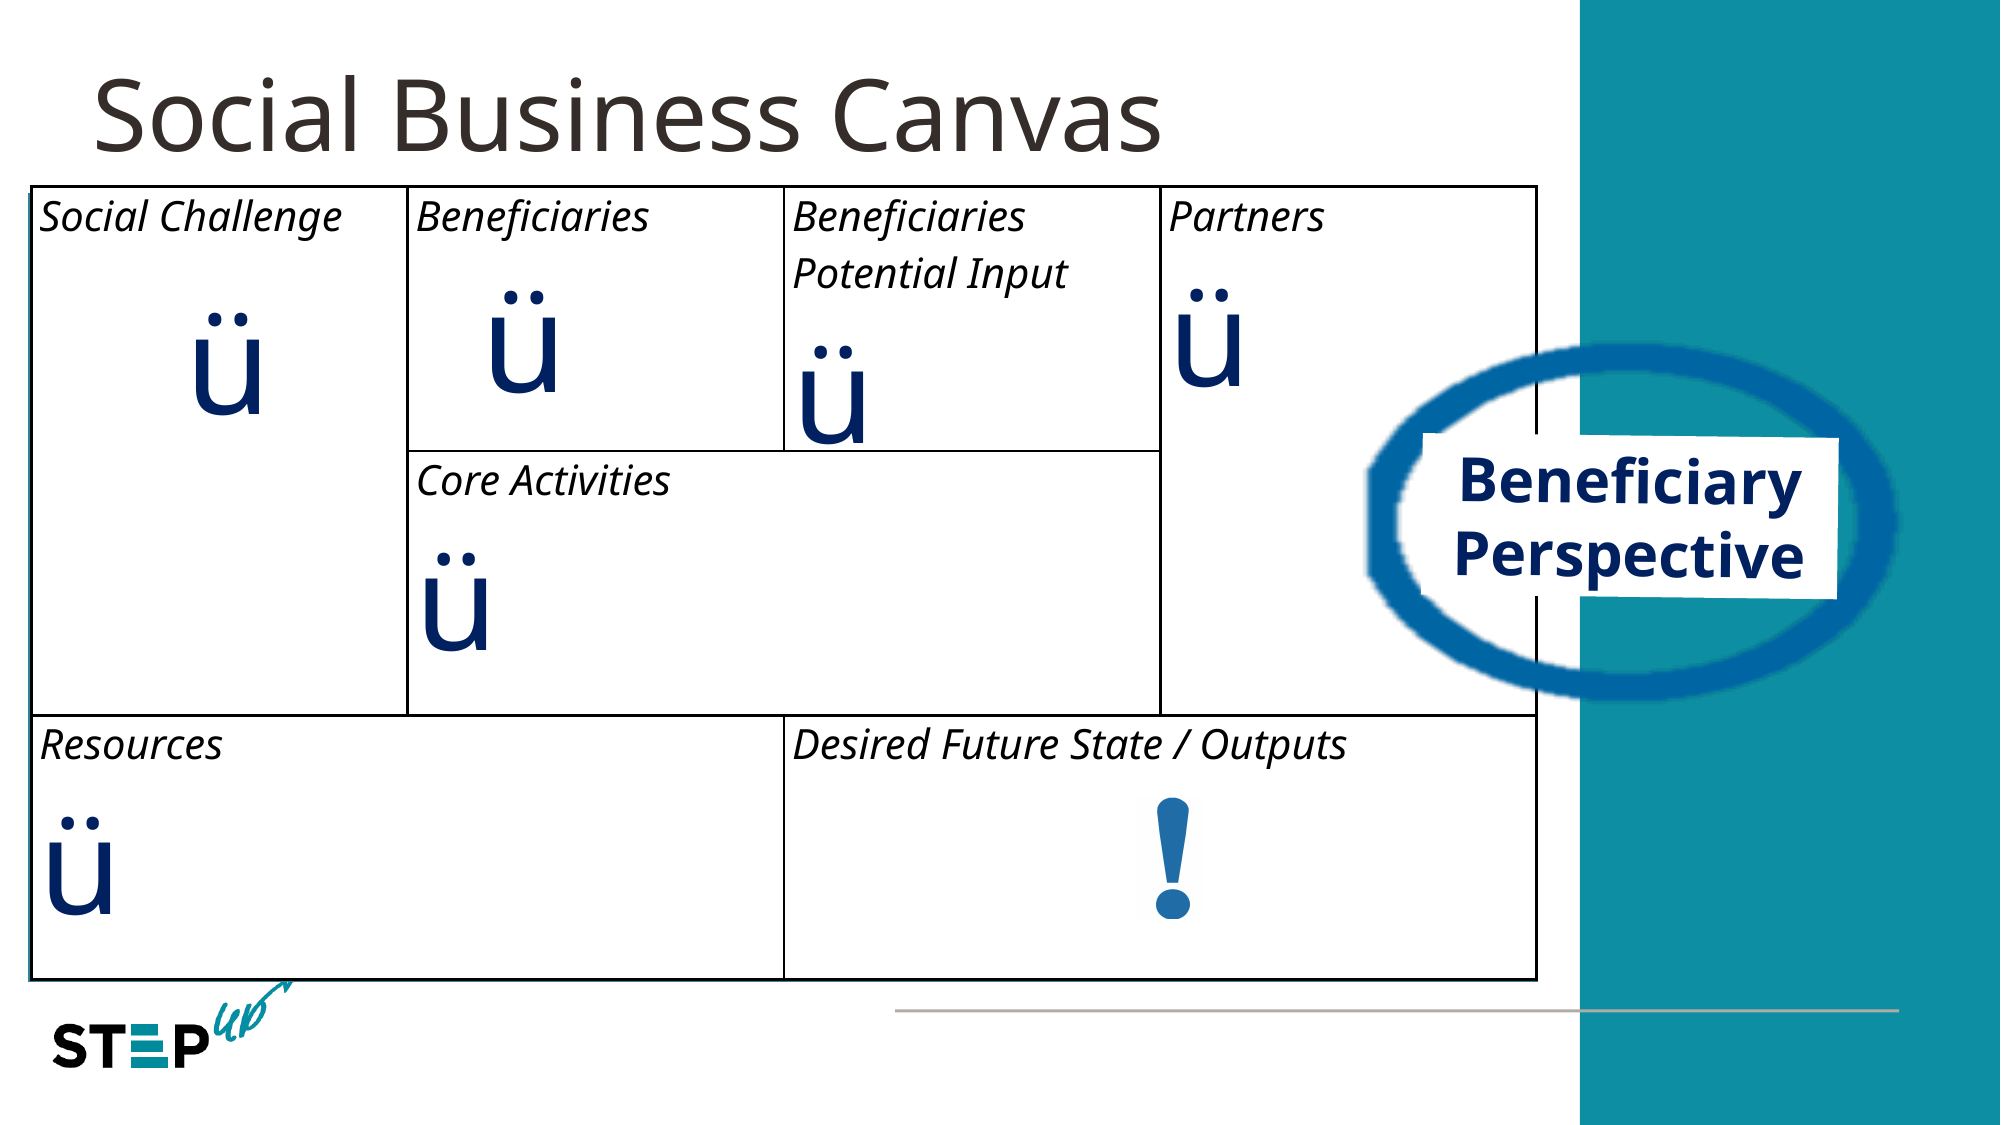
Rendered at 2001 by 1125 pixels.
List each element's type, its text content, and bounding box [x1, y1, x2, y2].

text_box [895, 1009, 1900, 1013]
text_box ü [466, 245, 625, 428]
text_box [1334, 283, 1935, 751]
table_header Social Challenge [33, 188, 406, 714]
table_cell Resources ü [33, 717, 783, 978]
table_cell Core Activities ü [409, 452, 1159, 714]
table_header Partners ü [1162, 188, 1535, 714]
table_cell Desired Future State / Outputs [785, 717, 1535, 978]
picture [1135, 797, 1202, 919]
text_box [1579, 0, 2000, 1125]
table_header Beneficiaries [409, 188, 783, 450]
table_header Beneficiaries Potential Input ü [785, 188, 1159, 450]
text_box ü [170, 267, 329, 450]
picture [30, 946, 311, 1084]
text_box Social Business Canvas [92, 51, 1822, 172]
